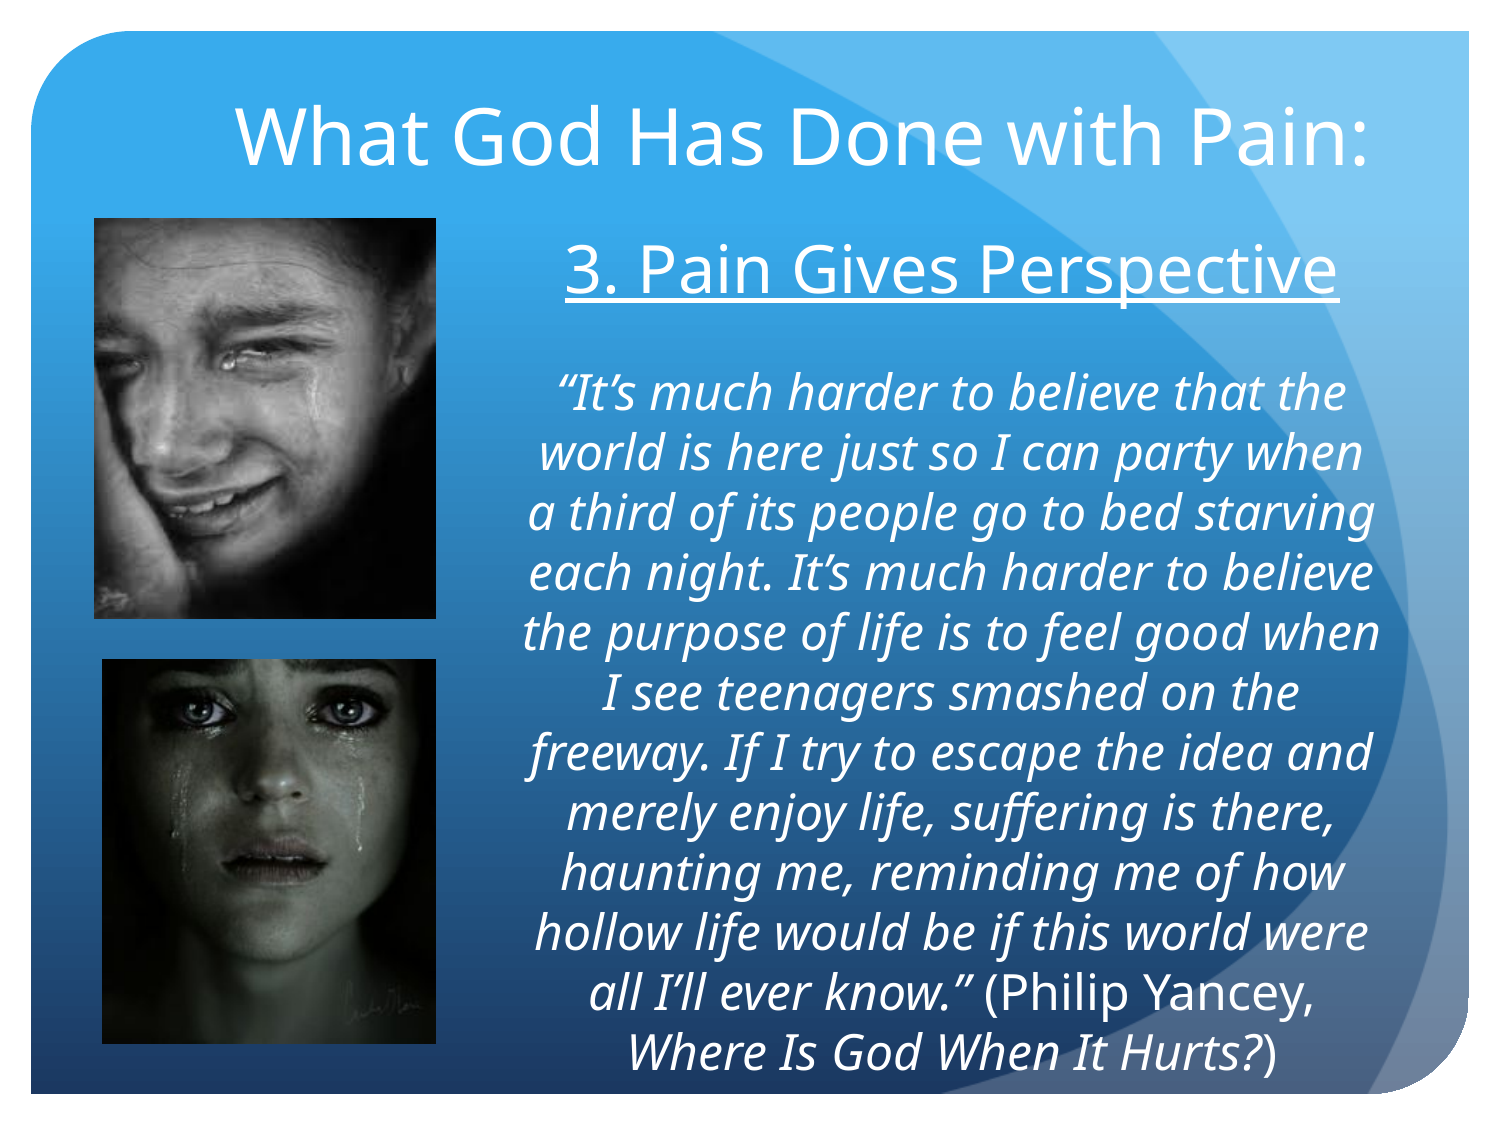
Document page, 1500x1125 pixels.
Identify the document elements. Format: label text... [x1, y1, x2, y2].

list 3. Pain Gives Perspective “It’s much harder to believe that the world is here just so I can party when a third of its people go to bed starving each night. It’s much harder to believe the purpose of life is to feel good when I see teenagers smashed on the freeway. If I try to escape the idea and merely enjoy life, suffering is there, haunting me, reminding me of how hollow life would be if this world were all I’ll ever know.” (Philip Yancey, Where Is God When It Hurts?) [503, 218, 1401, 1125]
picture [24, 30, 1473, 1094]
title What God Has Done with Pain: [149, 17, 1456, 190]
